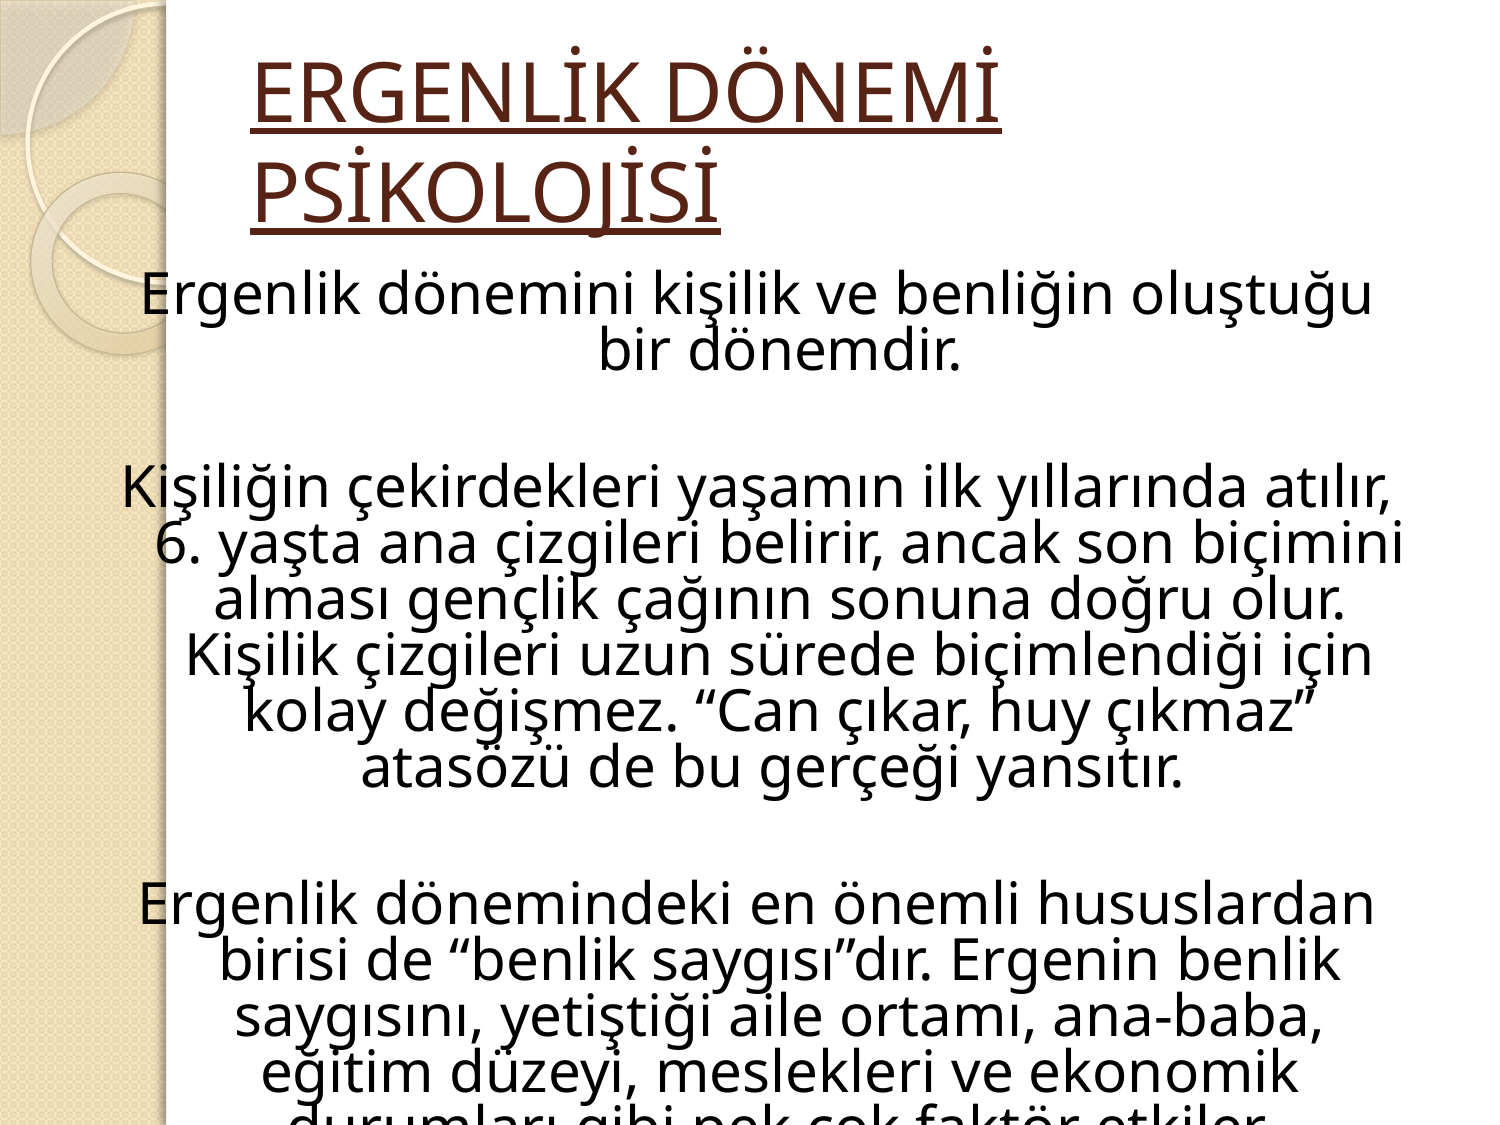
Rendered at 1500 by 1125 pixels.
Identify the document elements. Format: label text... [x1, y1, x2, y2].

title ERGENLİK DÖNEMİ PSİKOLOJİSİ [235, 45, 1466, 233]
list Ergenlik dönemini kişilik ve benliğin oluştuğu bir dönemdir. Kişiliğin çekirdekleri yaşamın ilk yıllarında atılır, 6. yaşta ana çizgileri belirir, ancak son biçimini alması gençlik çağının sonuna doğru olur. Kişilik çizgileri uzun sürede biçimlendiği için kolay değişmez. “Can çıkar, huy çıkmaz” atasözü de bu gerçeği yansıtır. Ergenlik dönemindeki en önemli hususlardan birisi de “benlik saygısı”dır. Ergenin benlik saygısını, yetiştiği aile ortamı, ana-baba, eğitim düzeyi, meslekleri ve ekonomik durumları gibi pek çok faktör etkiler. [75, 262, 1425, 1094]
